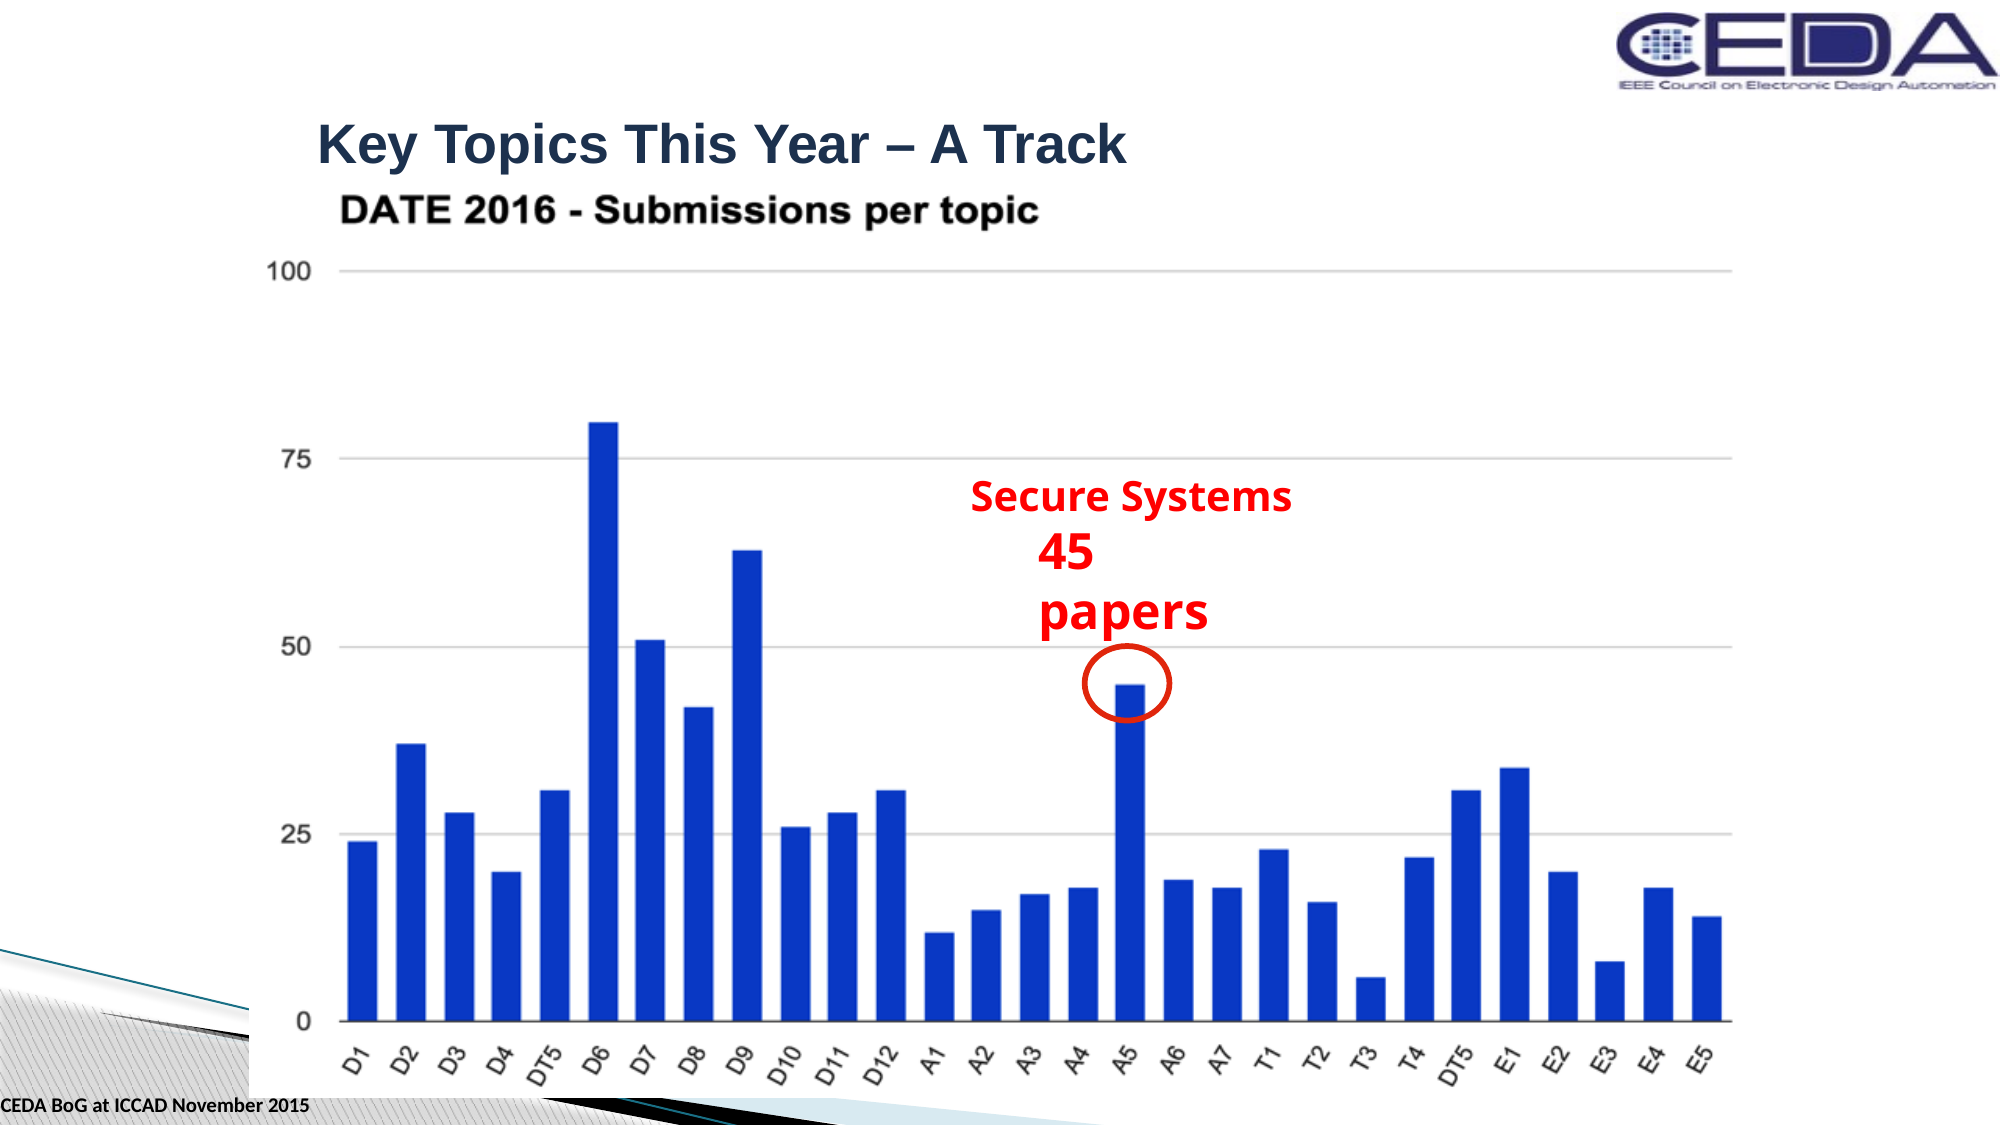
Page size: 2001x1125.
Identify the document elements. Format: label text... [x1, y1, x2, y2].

footer CEDA BoG at ICCAD November 2015 [0, 1087, 500, 1124]
picture [99, 184, 1751, 1103]
text_box Submission statistics – per topic [272, 52, 1457, 160]
picture [1616, 12, 2000, 91]
title Key Topics This Year – A Track [302, 100, 1656, 183]
